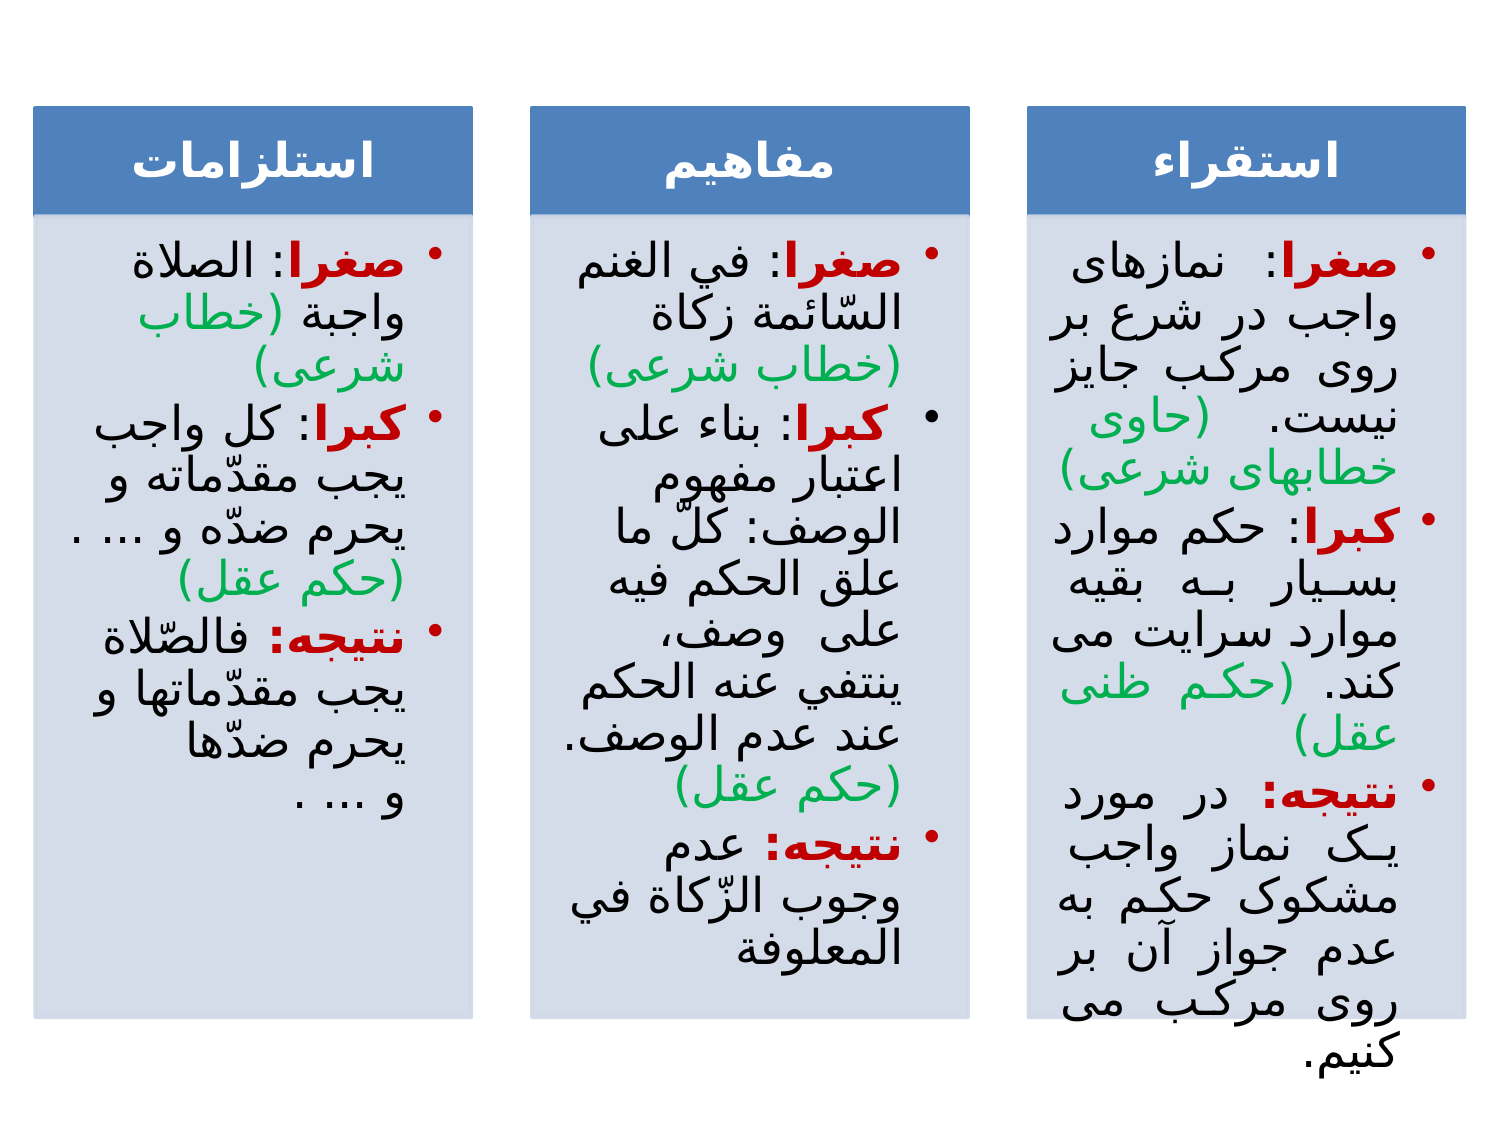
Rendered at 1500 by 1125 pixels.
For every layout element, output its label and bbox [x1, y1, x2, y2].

text_box [34, 23, 1466, 1102]
